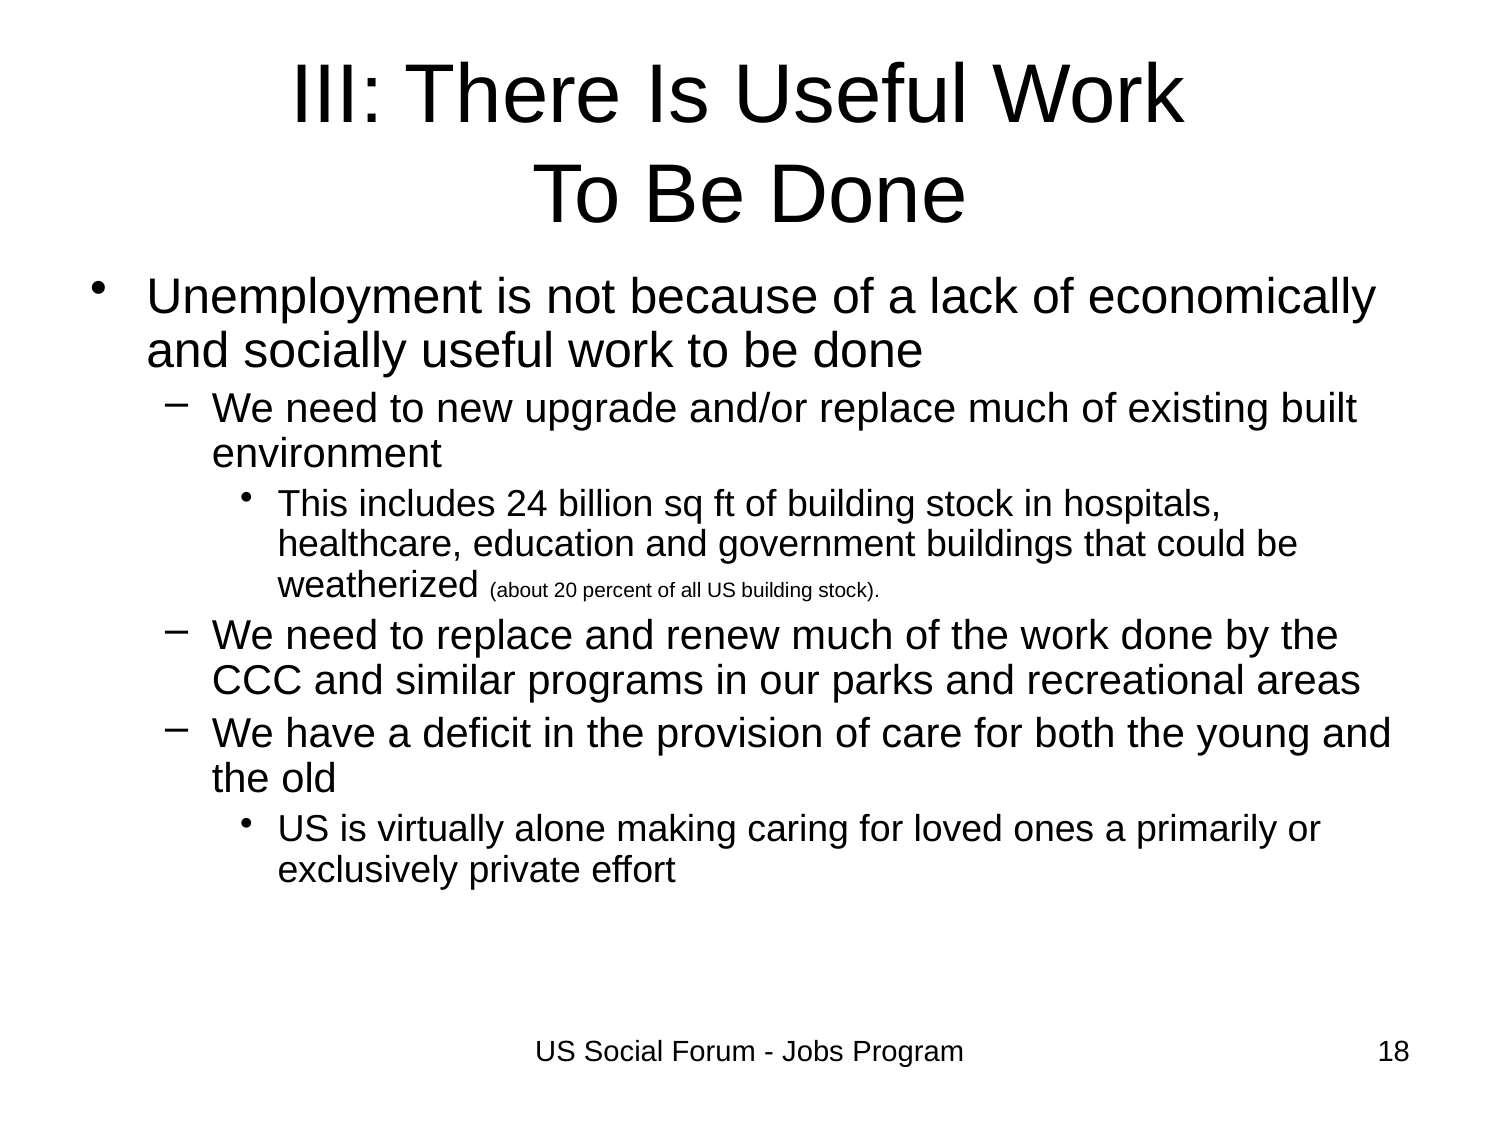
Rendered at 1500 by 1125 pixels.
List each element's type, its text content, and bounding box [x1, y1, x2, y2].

footer US Social Forum - Jobs Program [512, 1024, 988, 1103]
title III: There Is Useful Work To Be Done [75, 45, 1425, 233]
slide_number 18 [1074, 1024, 1425, 1103]
list Unemployment is not because of a lack of economically and socially useful work to be done We need to new upgrade and/or replace much of existing built environment This includes 24 billion sq ft of building stock in hospitals, healthcare, education and government buildings that could be weatherized (about 20 percent of all US building stock). We need to replace and renew much of the work done by the CCC and similar programs in our parks and recreational areas We have a deficit in the provision of care for both the young and the old US is virtually alone making caring for loved ones a primarily or exclusively private effort [75, 262, 1425, 1005]
